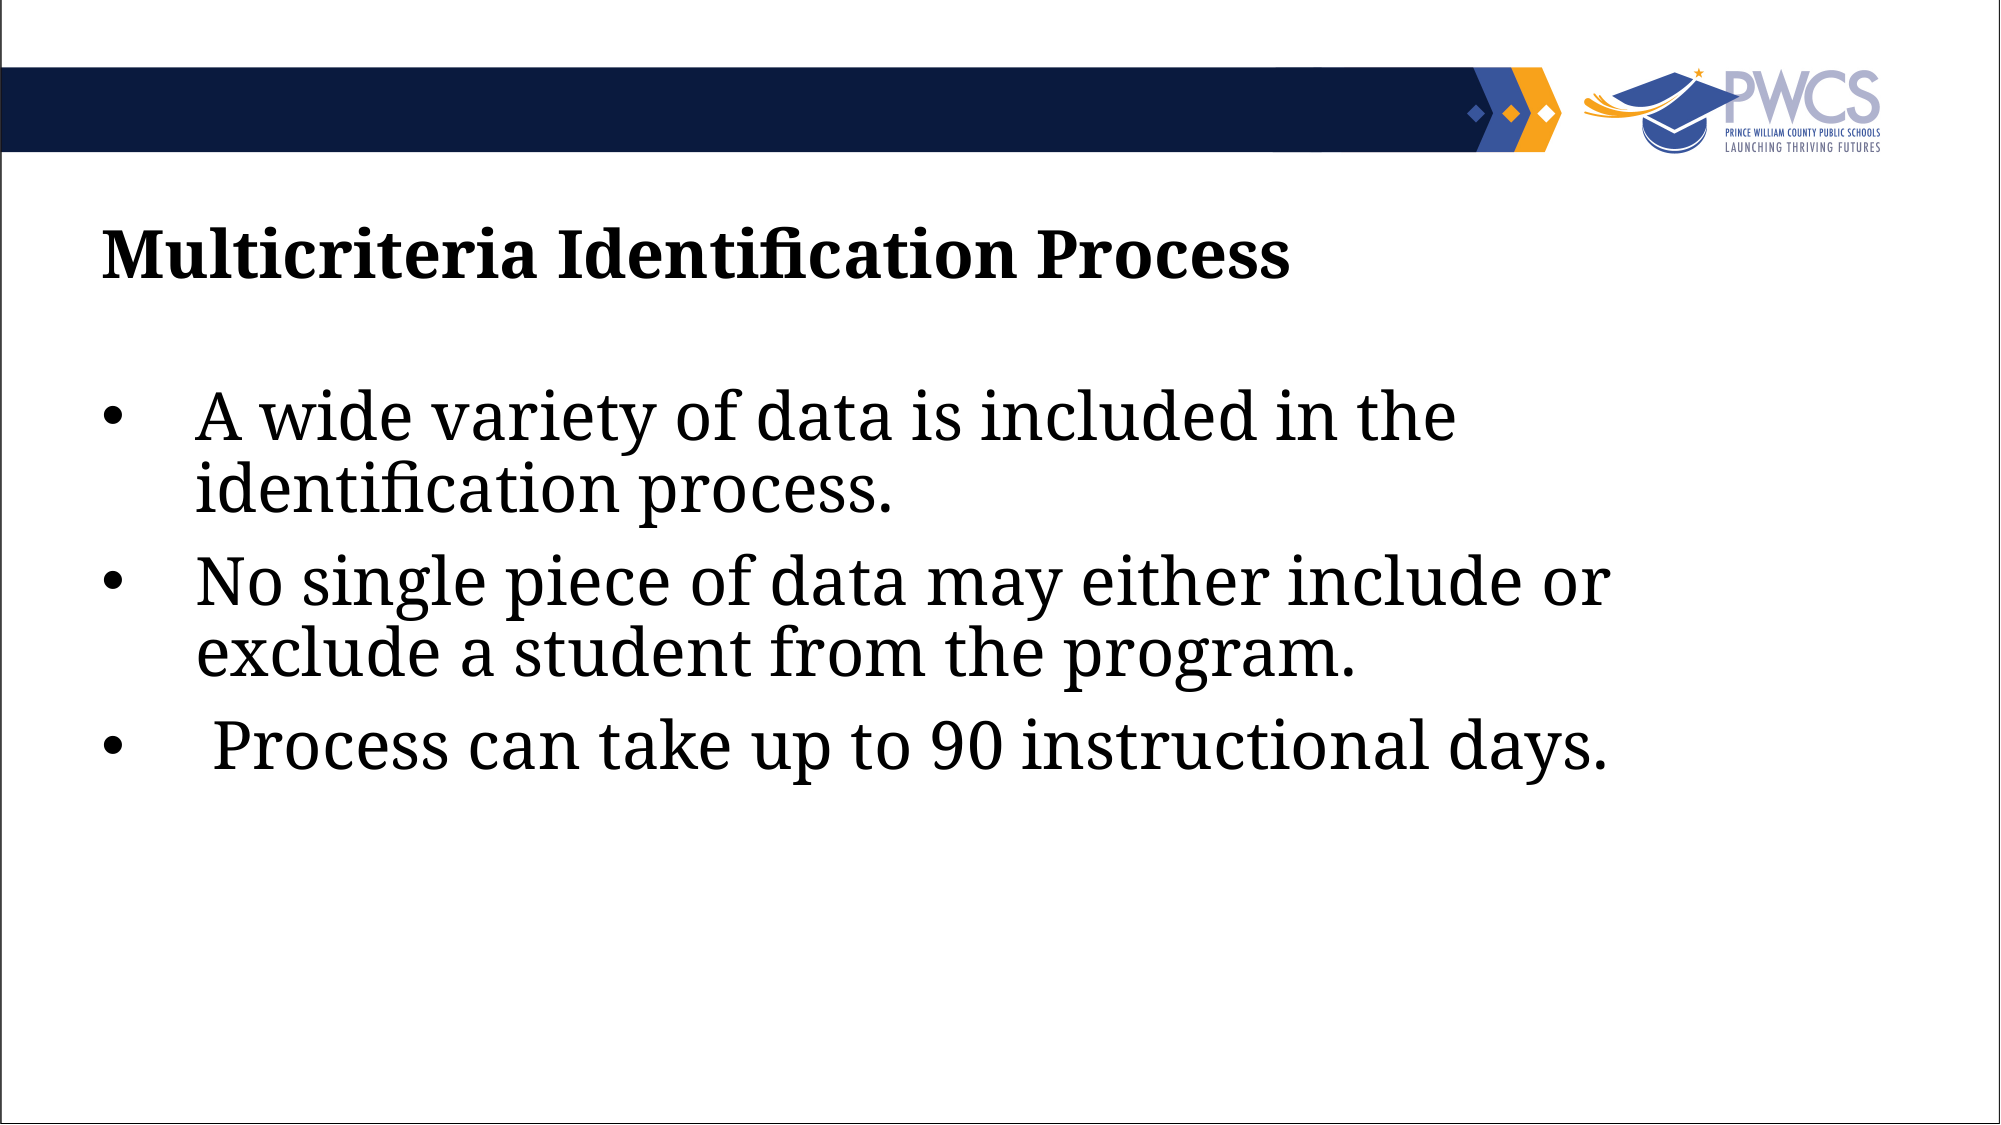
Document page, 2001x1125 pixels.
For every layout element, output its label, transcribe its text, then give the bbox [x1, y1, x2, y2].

list A wide variety of data is included in the identification process. No single piece of data may either include or exclude a student from the program. Process can take up to 90 instructional days. ​ ​ ​ [86, 375, 1822, 1022]
text_box Multicriteria Identification Process [86, 204, 1777, 310]
picture [0, 0, 2001, 1125]
